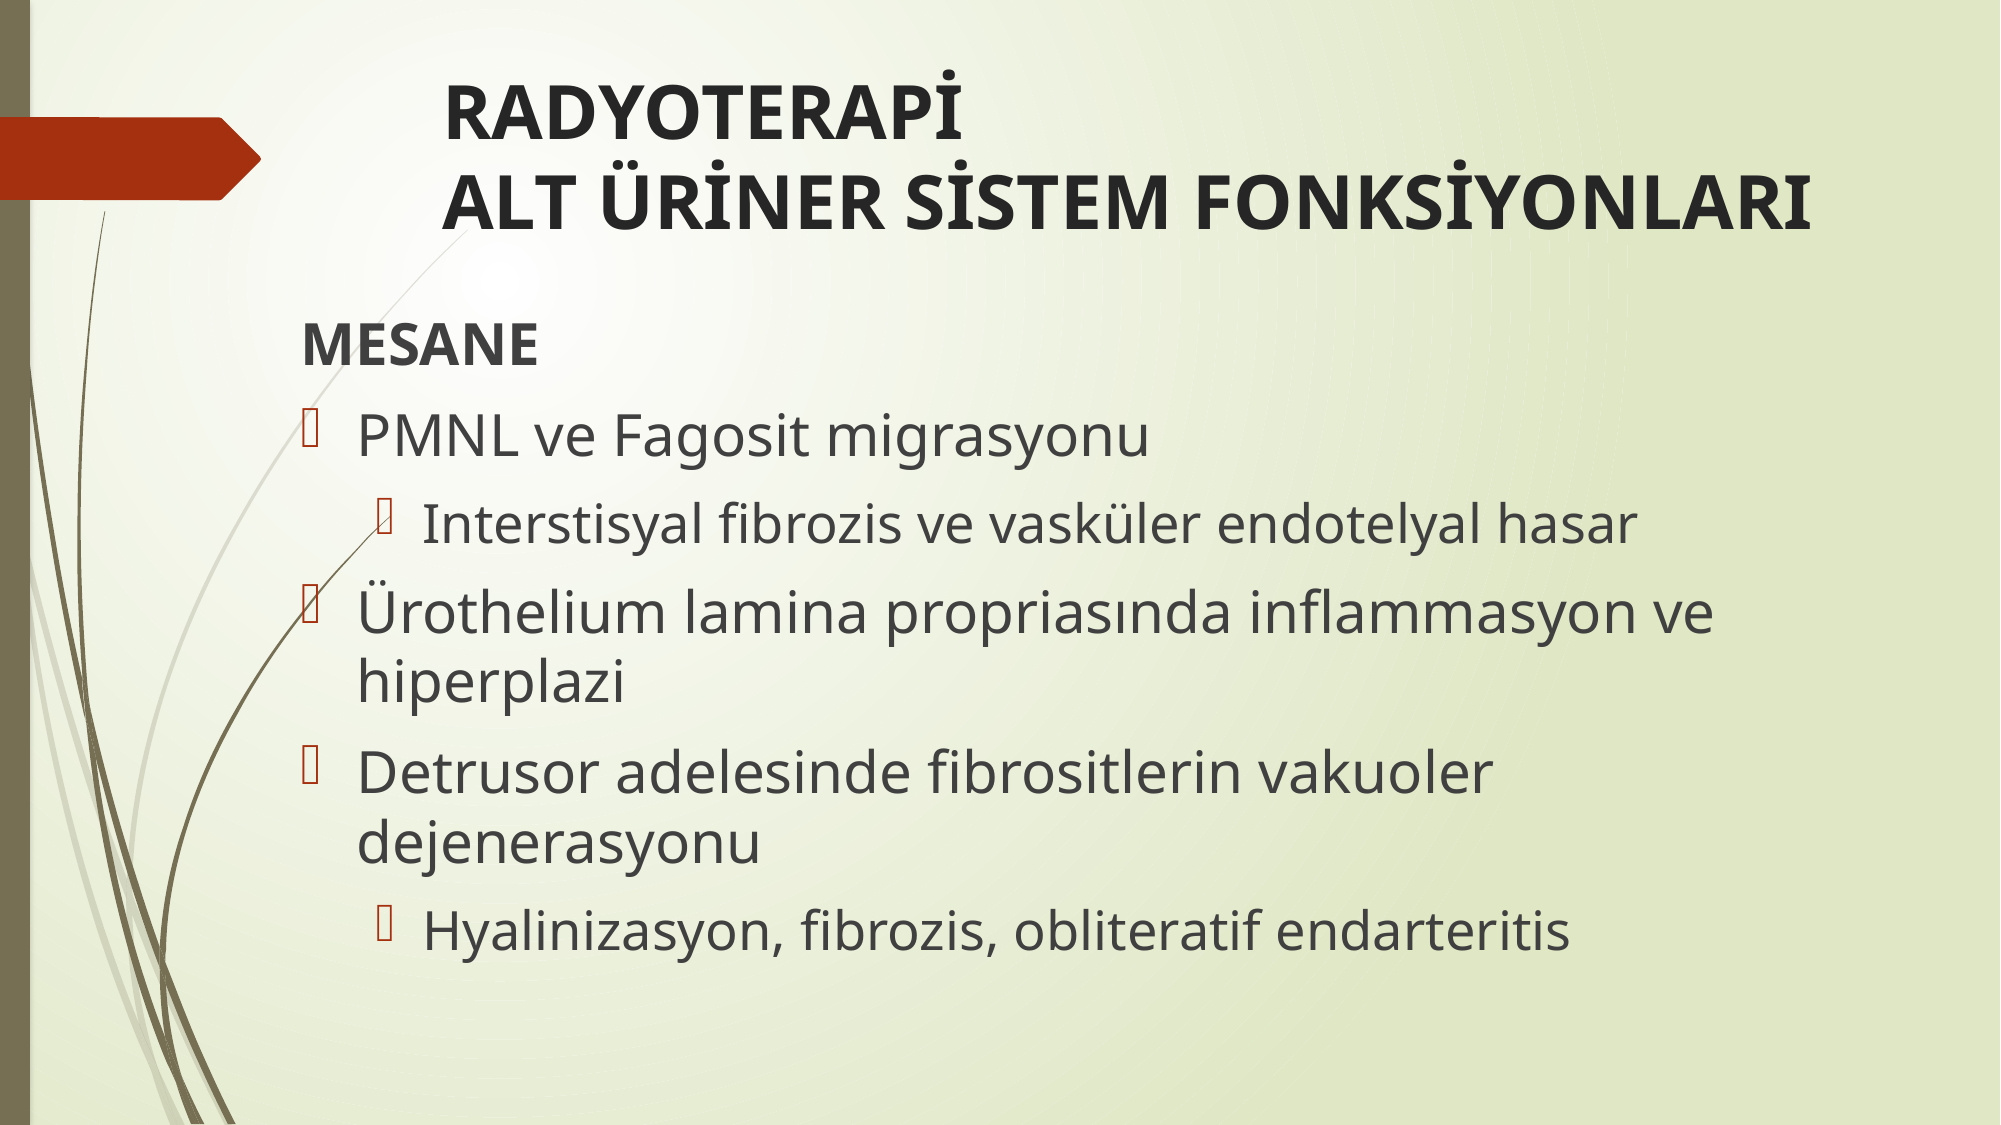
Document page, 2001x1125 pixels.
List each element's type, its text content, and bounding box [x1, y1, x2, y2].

list MESANE PMNL ve Fagosit migrasyonu Interstisyal fibrozis ve vasküler endotelyal hasar Ürothelium lamina propriasında inflammasyon ve hiperplazi Detrusor adelesinde fibrositlerin vakuoler dejenerasyonu Hyalinizasyon, fibrozis, obliteratif endarteritis [285, 299, 1888, 1028]
title RADYOTERAPİ ALT ÜRİNER SİSTEM FONKSİYONLARI [427, 57, 1890, 268]
